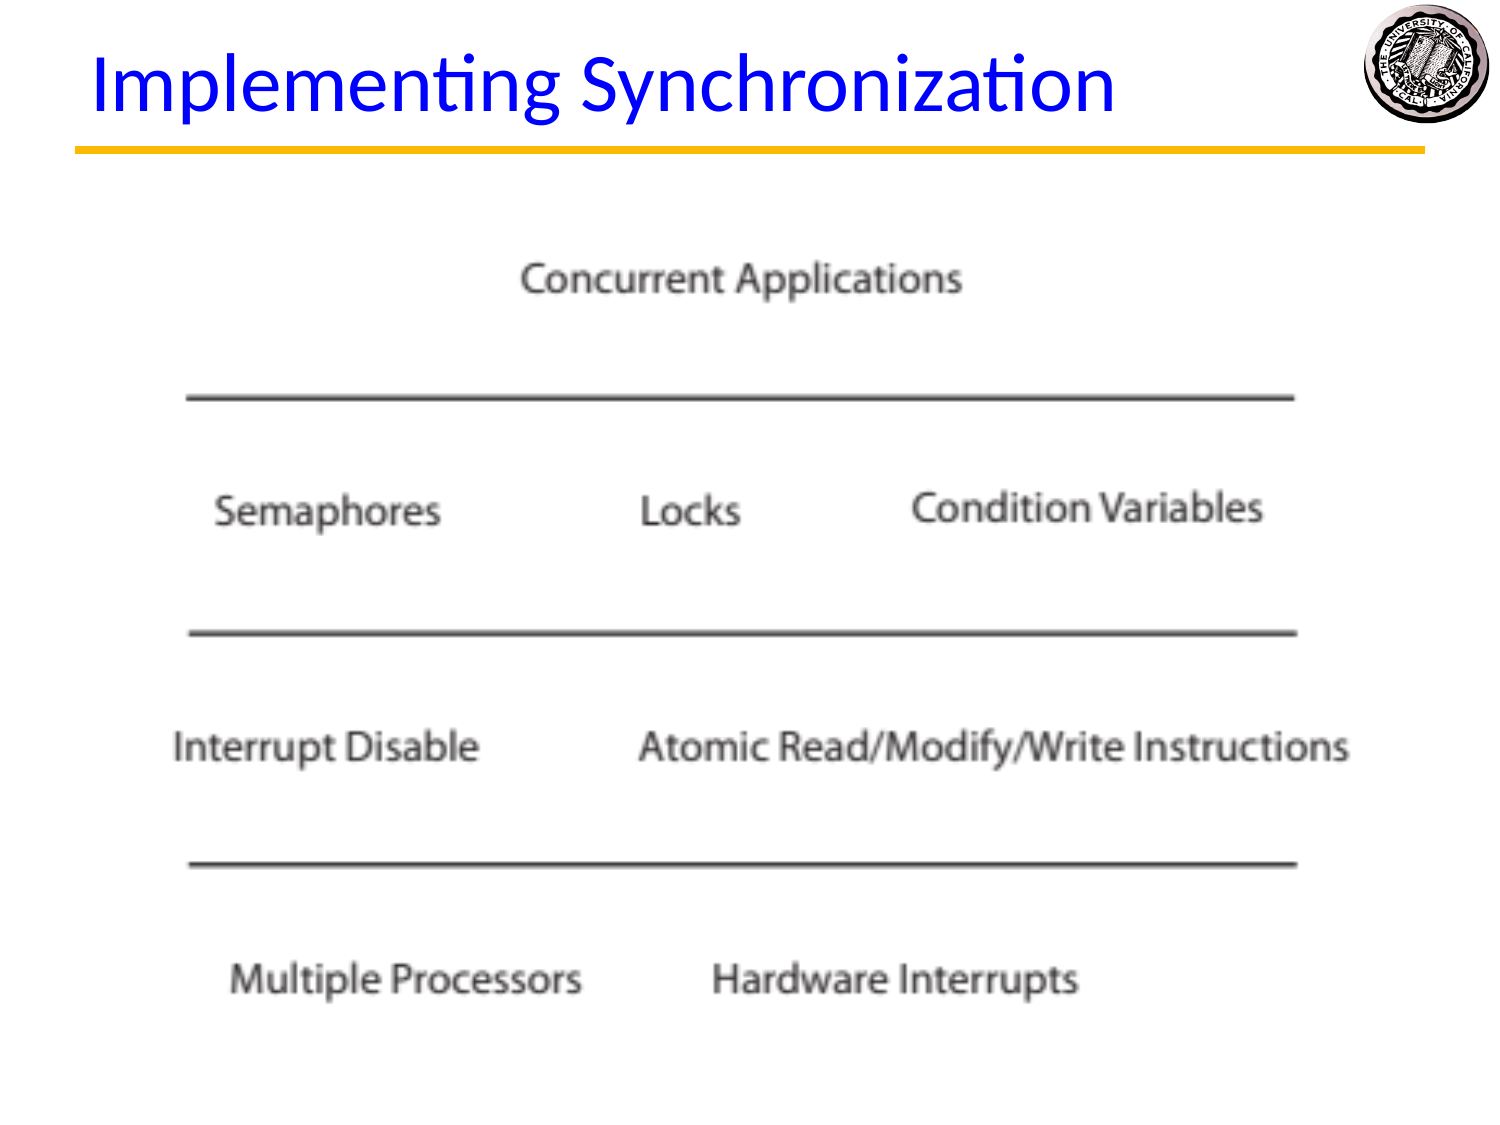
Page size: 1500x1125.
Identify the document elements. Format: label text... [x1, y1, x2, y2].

title Implementing Synchronization [75, 6, 1425, 150]
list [0, 162, 1500, 1080]
picture [1350, 0, 1500, 127]
